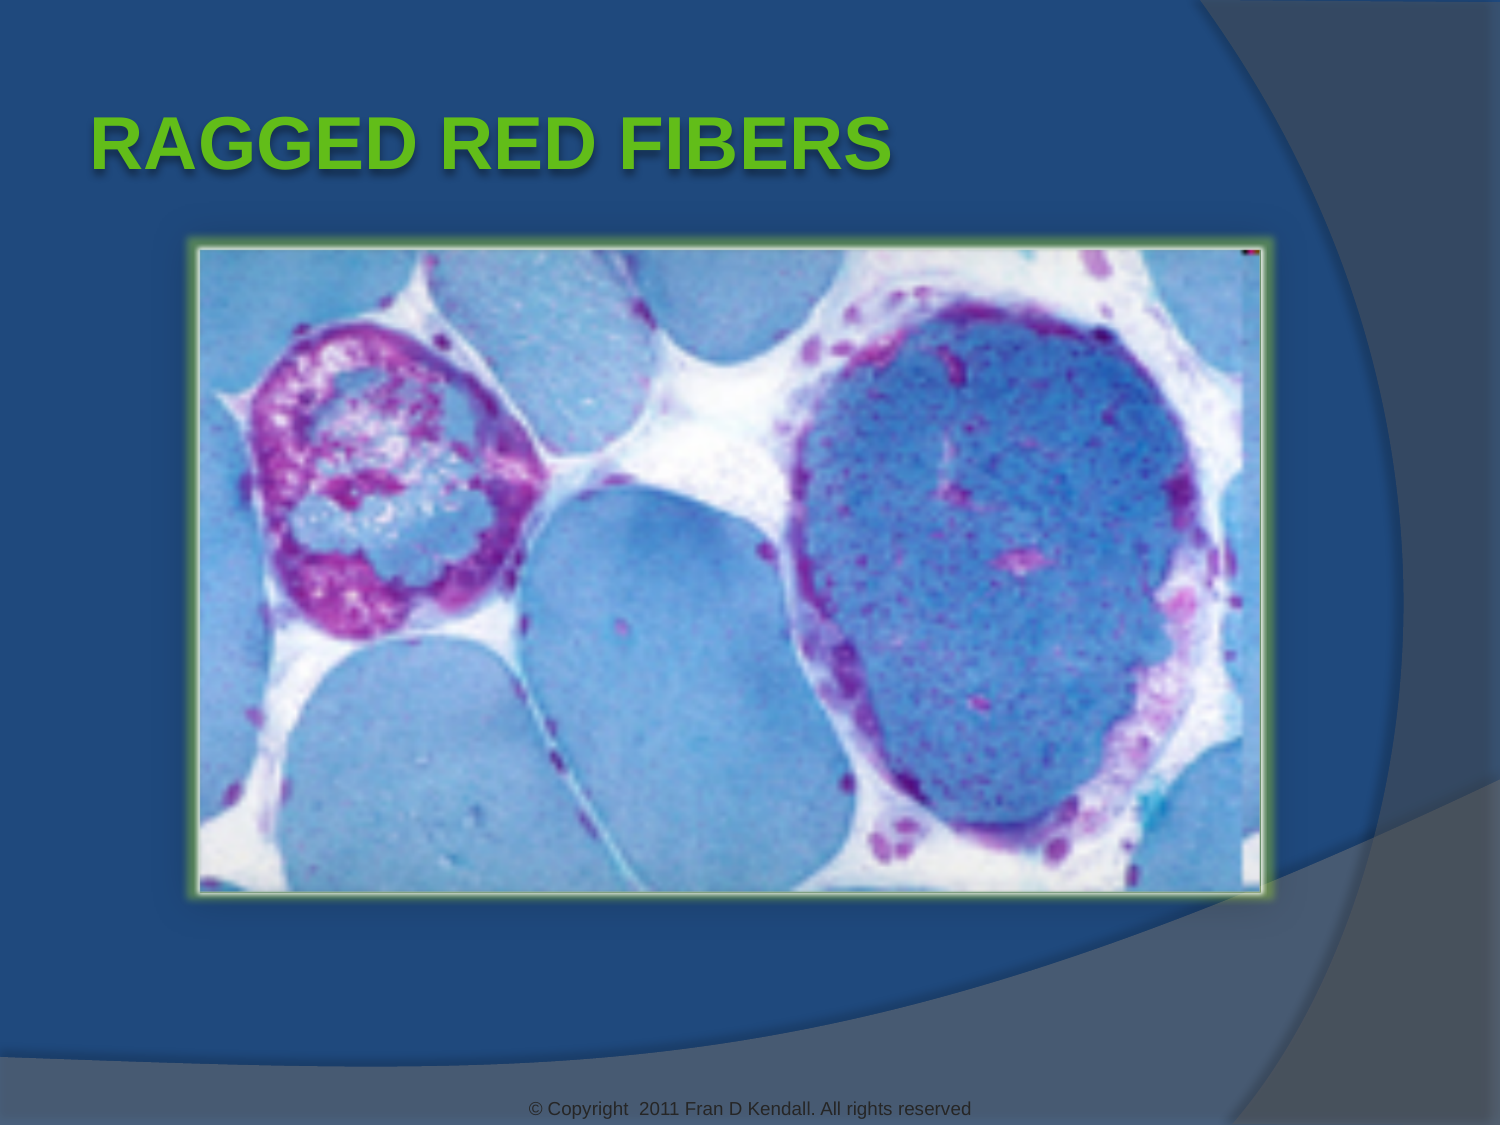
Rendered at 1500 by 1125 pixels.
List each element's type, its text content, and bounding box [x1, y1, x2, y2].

text_box Ragged Red Fibers [74, 87, 1338, 193]
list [199, 249, 1261, 893]
text_box © Copyright 2011 Fran D Kendall. All rights reserved [0, 1089, 1500, 1125]
